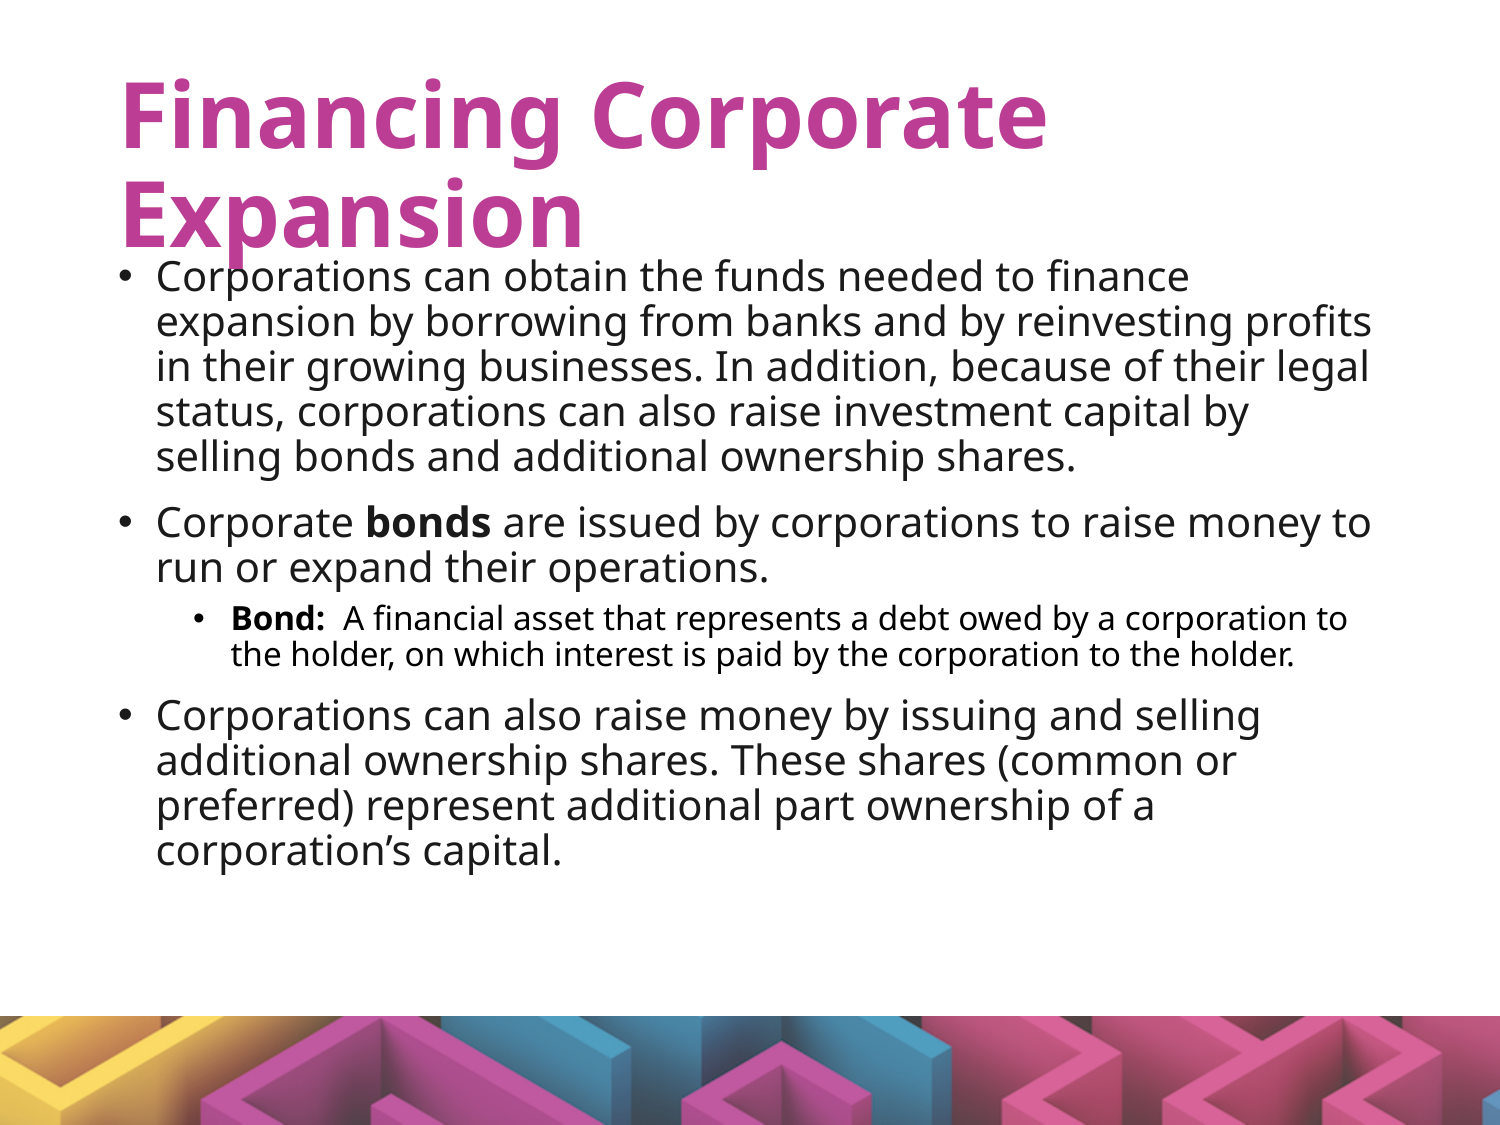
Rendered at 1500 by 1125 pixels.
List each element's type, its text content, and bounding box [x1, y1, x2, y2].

text_box Financing Corporate Expansion [103, 59, 1397, 278]
picture [0, 1016, 1500, 1125]
list Corporations can obtain the funds needed to finance expansion by borrowing from banks and by reinvesting profits in their growing businesses. In addition, because of their legal status, corporations can also raise investment capital by selling bonds and additional ownership shares. Corporate bonds are issued by corporations to raise money to run or expand their operations. Bond: A financial asset that represents a debt owed by a corporation to the holder, on which interest is paid by the corporation to the holder. Corporations can also raise money by issuing and selling additional ownership shares. These shares (common or preferred) represent additional part ownership of a corporation’s capital. [103, 278, 1390, 1016]
